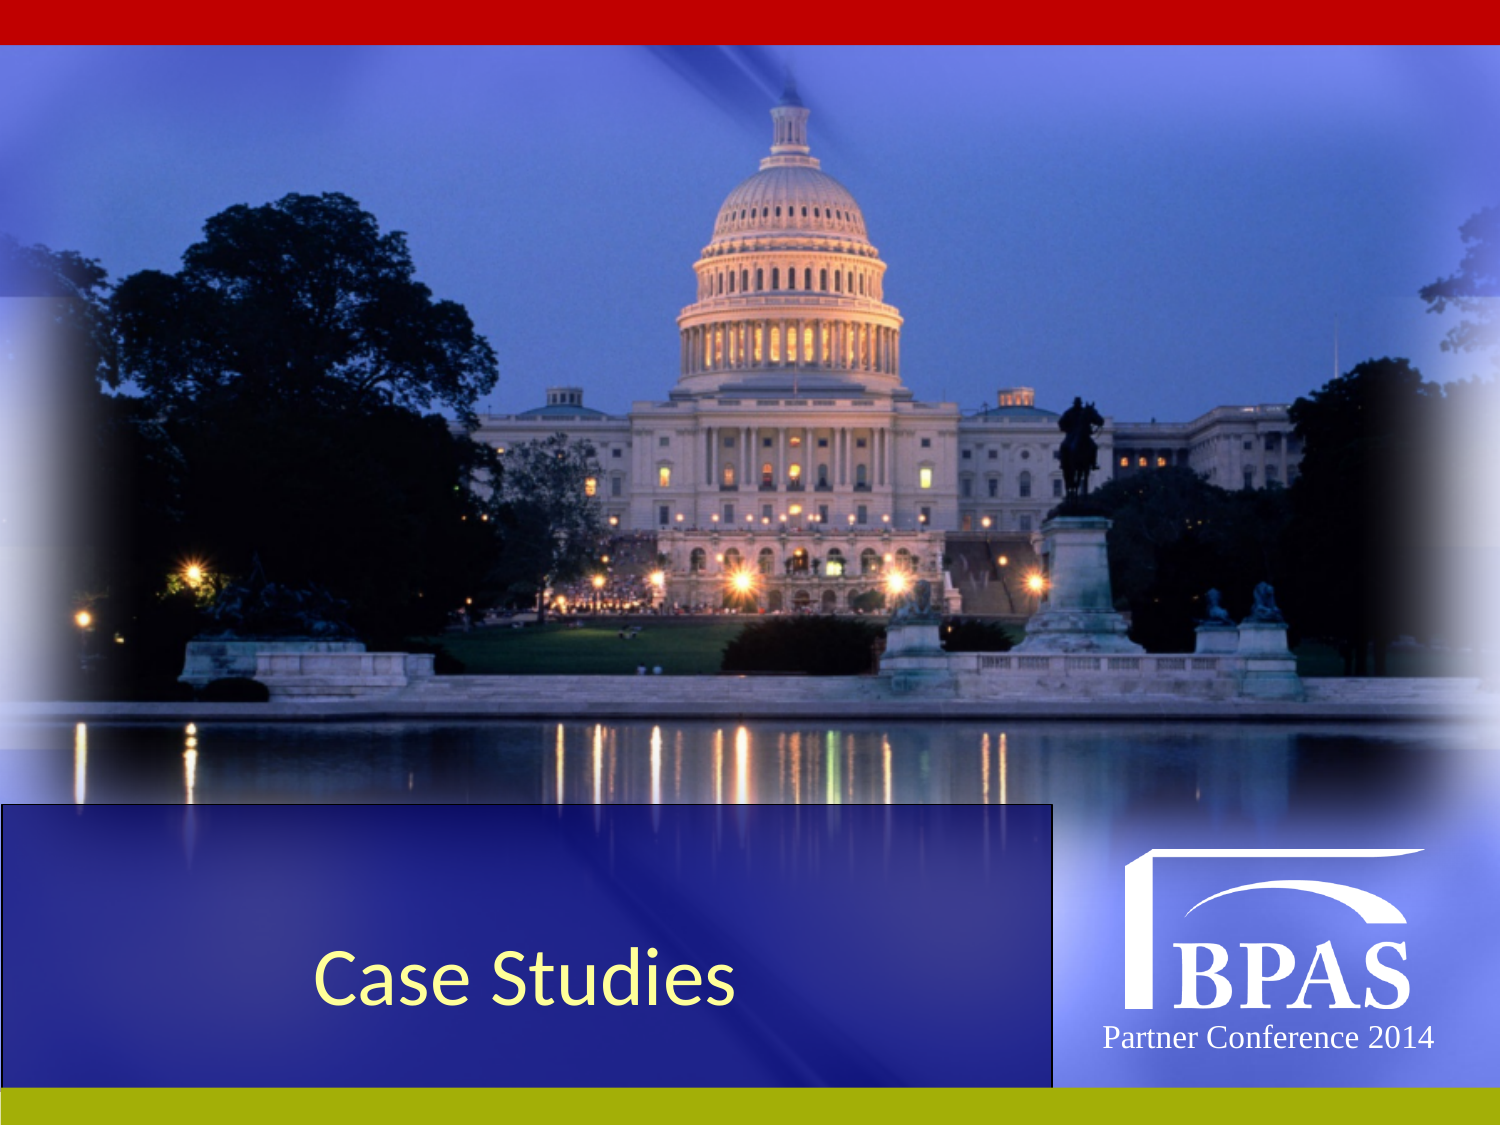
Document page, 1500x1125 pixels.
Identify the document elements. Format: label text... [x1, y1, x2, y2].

picture [0, 46, 1500, 1087]
title Case Studies [0, 893, 1051, 1050]
